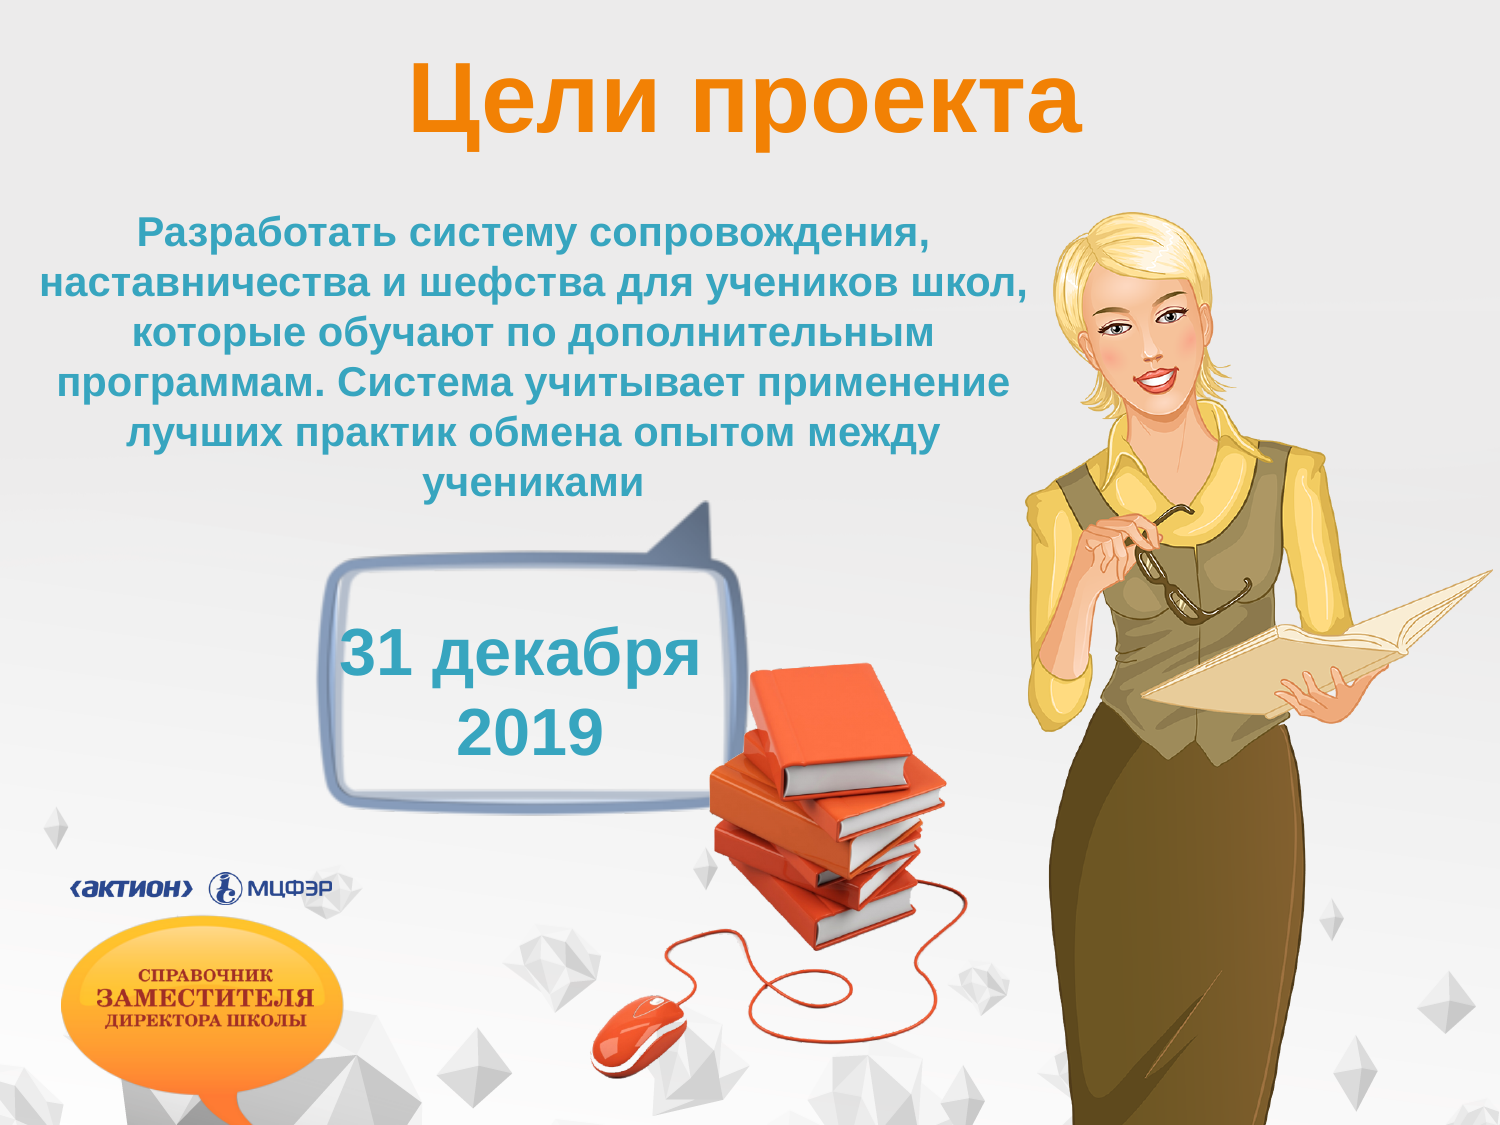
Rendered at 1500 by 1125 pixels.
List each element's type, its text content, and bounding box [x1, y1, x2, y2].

text_box Разработать систему сопровождения, наставничества и шефства для учеников школ, которые обучают по дополнительным программам. Система учитывает применение лучших практик обмена опытом между учениками [0, 196, 1068, 512]
text_box Цели проекта [124, 24, 1366, 160]
picture [0, 0, 1500, 1125]
